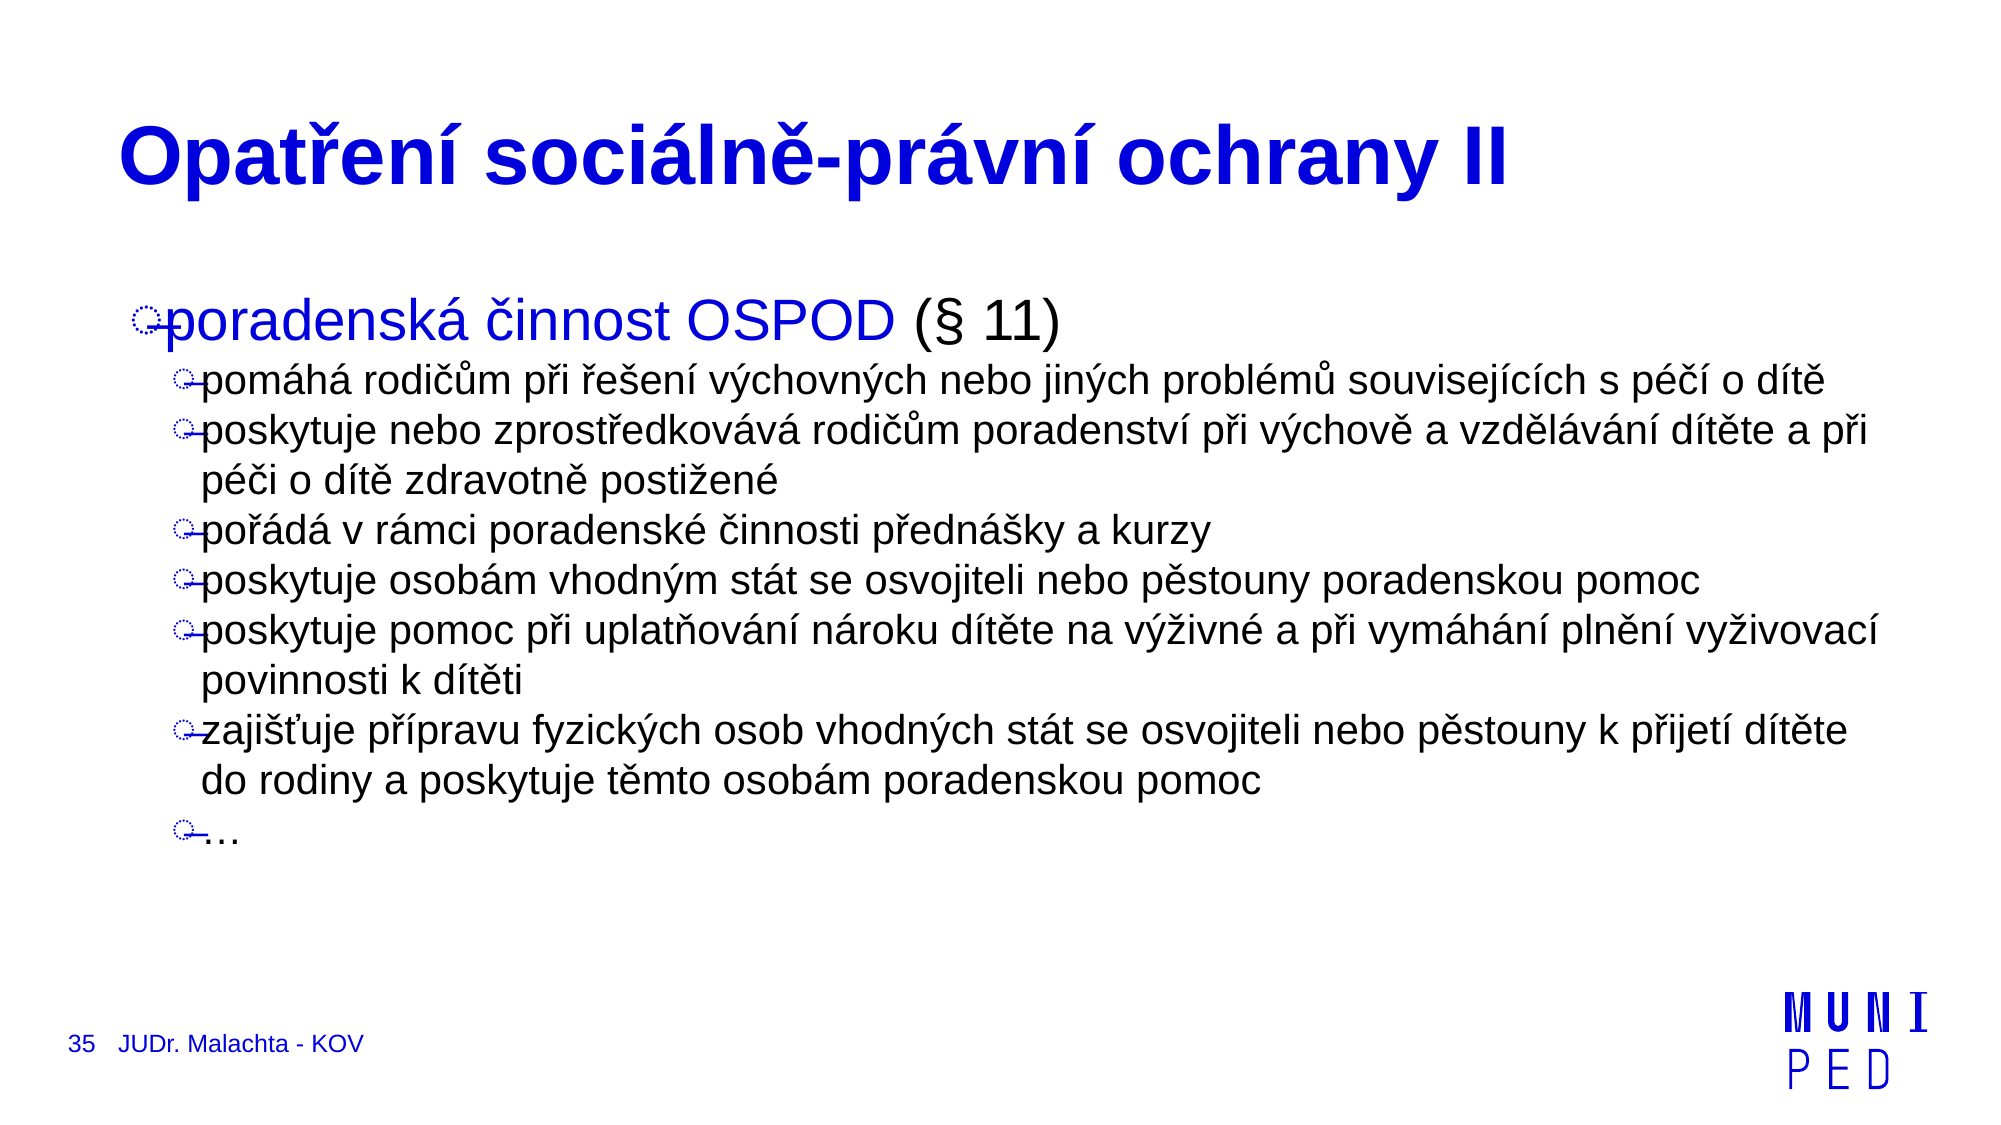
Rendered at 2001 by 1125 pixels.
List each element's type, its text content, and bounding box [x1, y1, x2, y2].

slide_number 35 [67, 1021, 110, 1063]
footer JUDr. Malachta - KOV [118, 1021, 1418, 1063]
list poradenská činnost OSPOD (§ 11) pomáhá rodičům při řešení výchovných nebo jiných problémů souvisejících s péčí o dítě poskytuje nebo zprostředkovává rodičům poradenství při výchově a vzdělávání dítěte a při péči o dítě zdravotně postižené pořádá v rámci poradenské činnosti přednášky a kurzy poskytuje osobám vhodným stát se osvojiteli nebo pěstouny poradenskou pomoc poskytuje pomoc při uplatňování nároku dítěte na výživné a při vymáhání plnění vyživovací povinnosti k dítěti zajišťuje přípravu fyzických osob vhodných stát se osvojiteli nebo pěstouny k přijetí dítěte do rodiny a poskytuje těmto osobám poradenskou pomoc … [118, 277, 1883, 957]
title Opatření sociálně-právní ochrany II [118, 118, 1883, 193]
